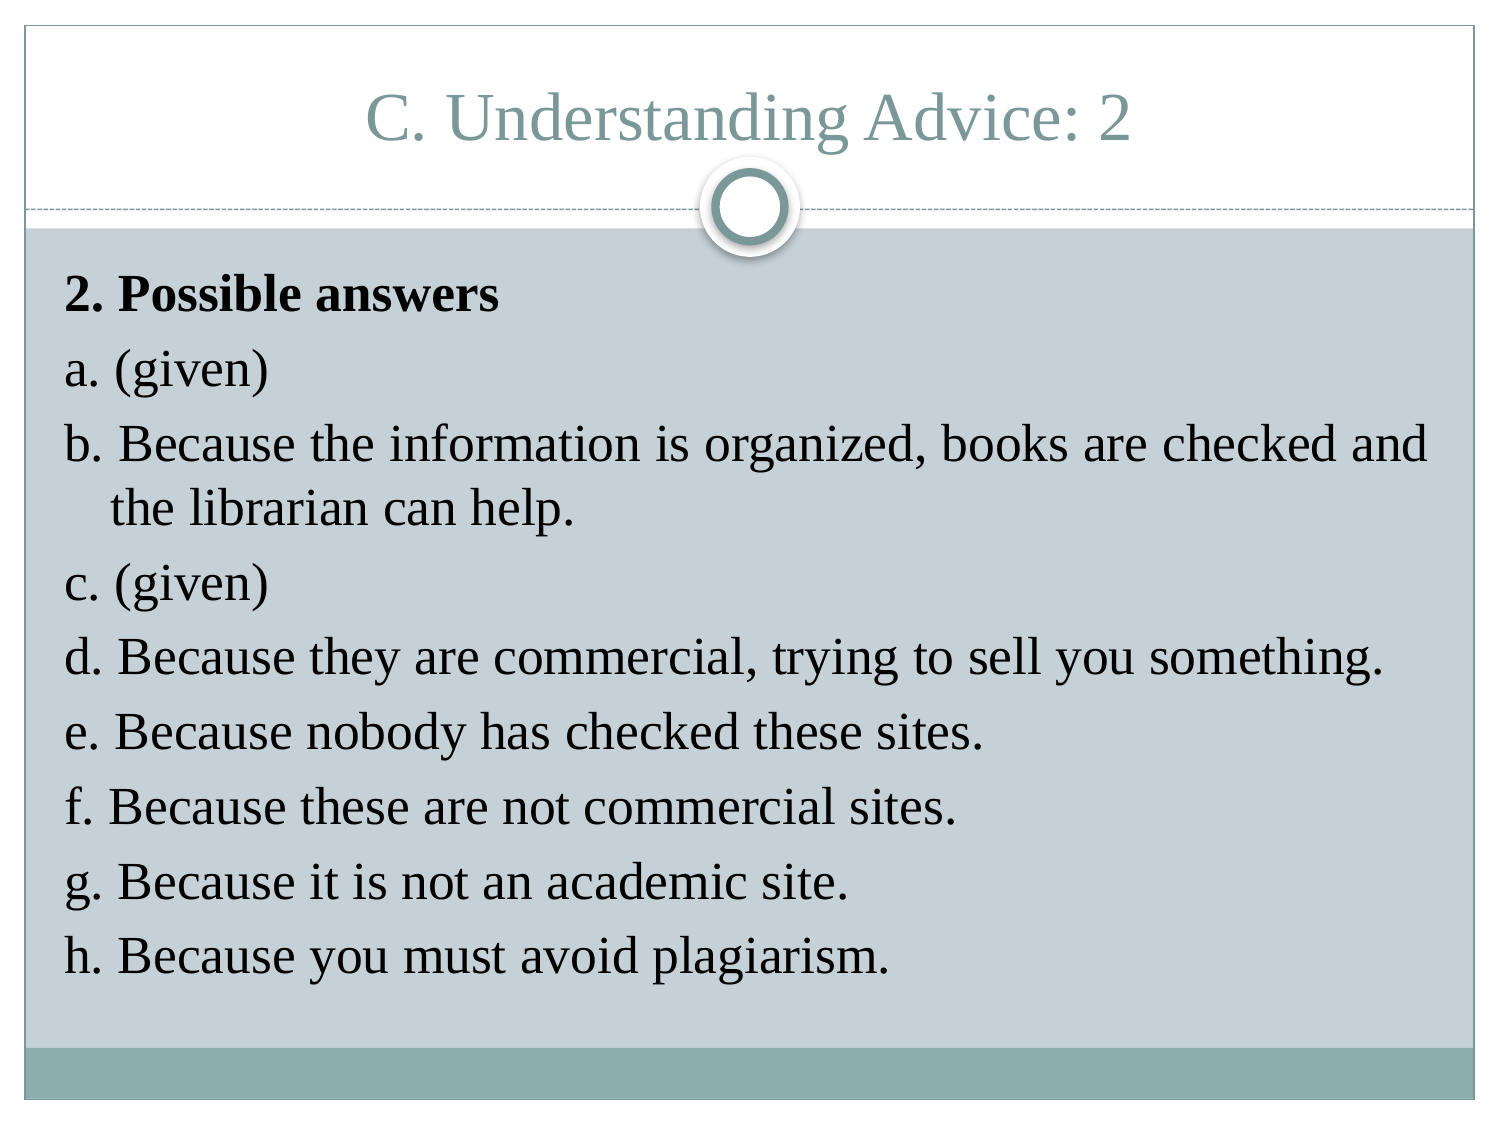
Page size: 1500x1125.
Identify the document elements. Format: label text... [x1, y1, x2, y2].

title C. Understanding Advice: 2 [49, 37, 1450, 162]
list 2. Possible answers a. (given) b. Because the information is organized, books are checked and the librarian can help. c. (given) d. Because they are commercial, trying to sell you something. e. Because nobody has checked these sites. f. Because these are not commercial sites. g. Because it is not an academic site. h. Because you must avoid plagiarism. [49, 250, 1445, 1001]
